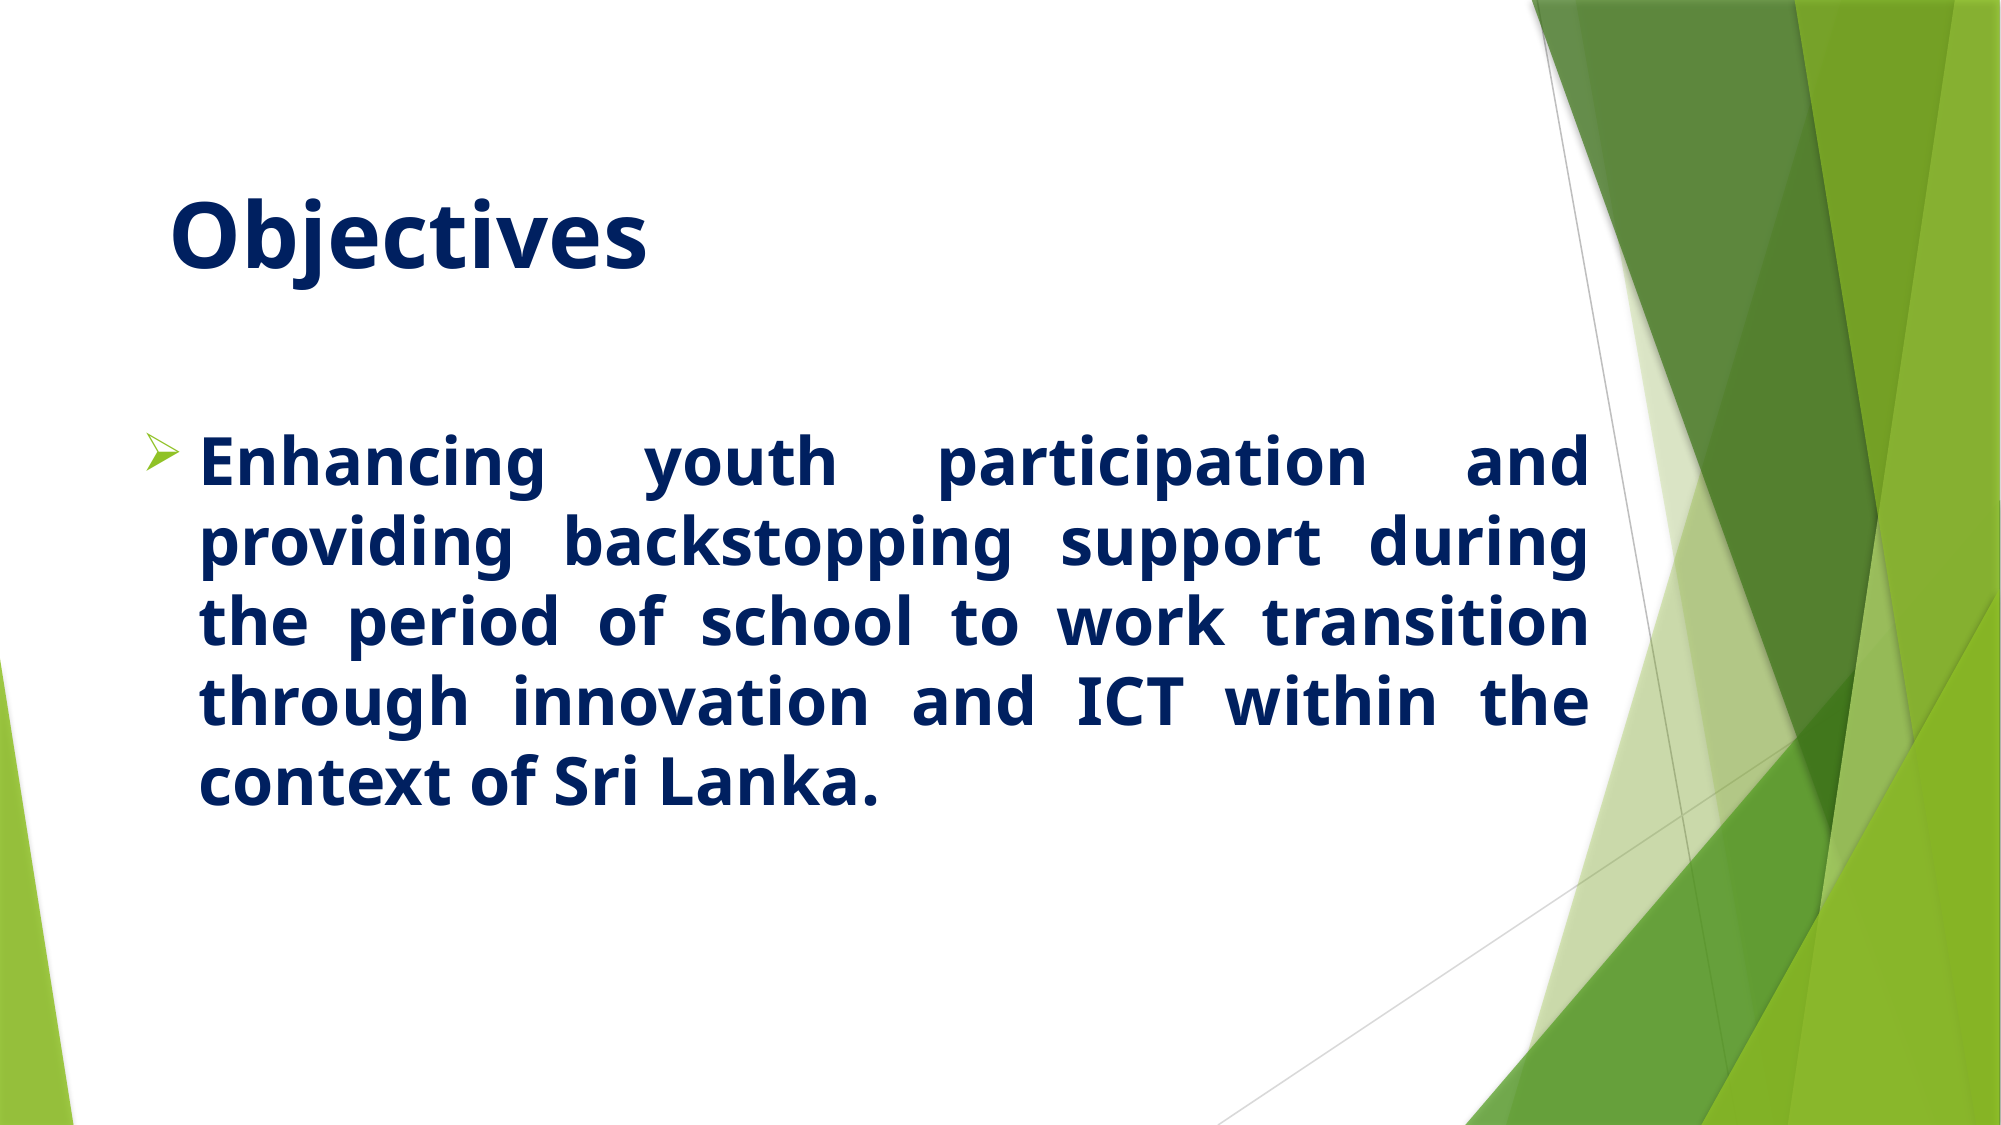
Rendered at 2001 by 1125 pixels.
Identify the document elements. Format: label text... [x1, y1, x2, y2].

list Enhancing youth participation and providing backstopping support during the period of school to work transition through innovation and ICT within the context of Sri Lanka. [126, 411, 1608, 941]
title Objectives [153, 169, 750, 303]
